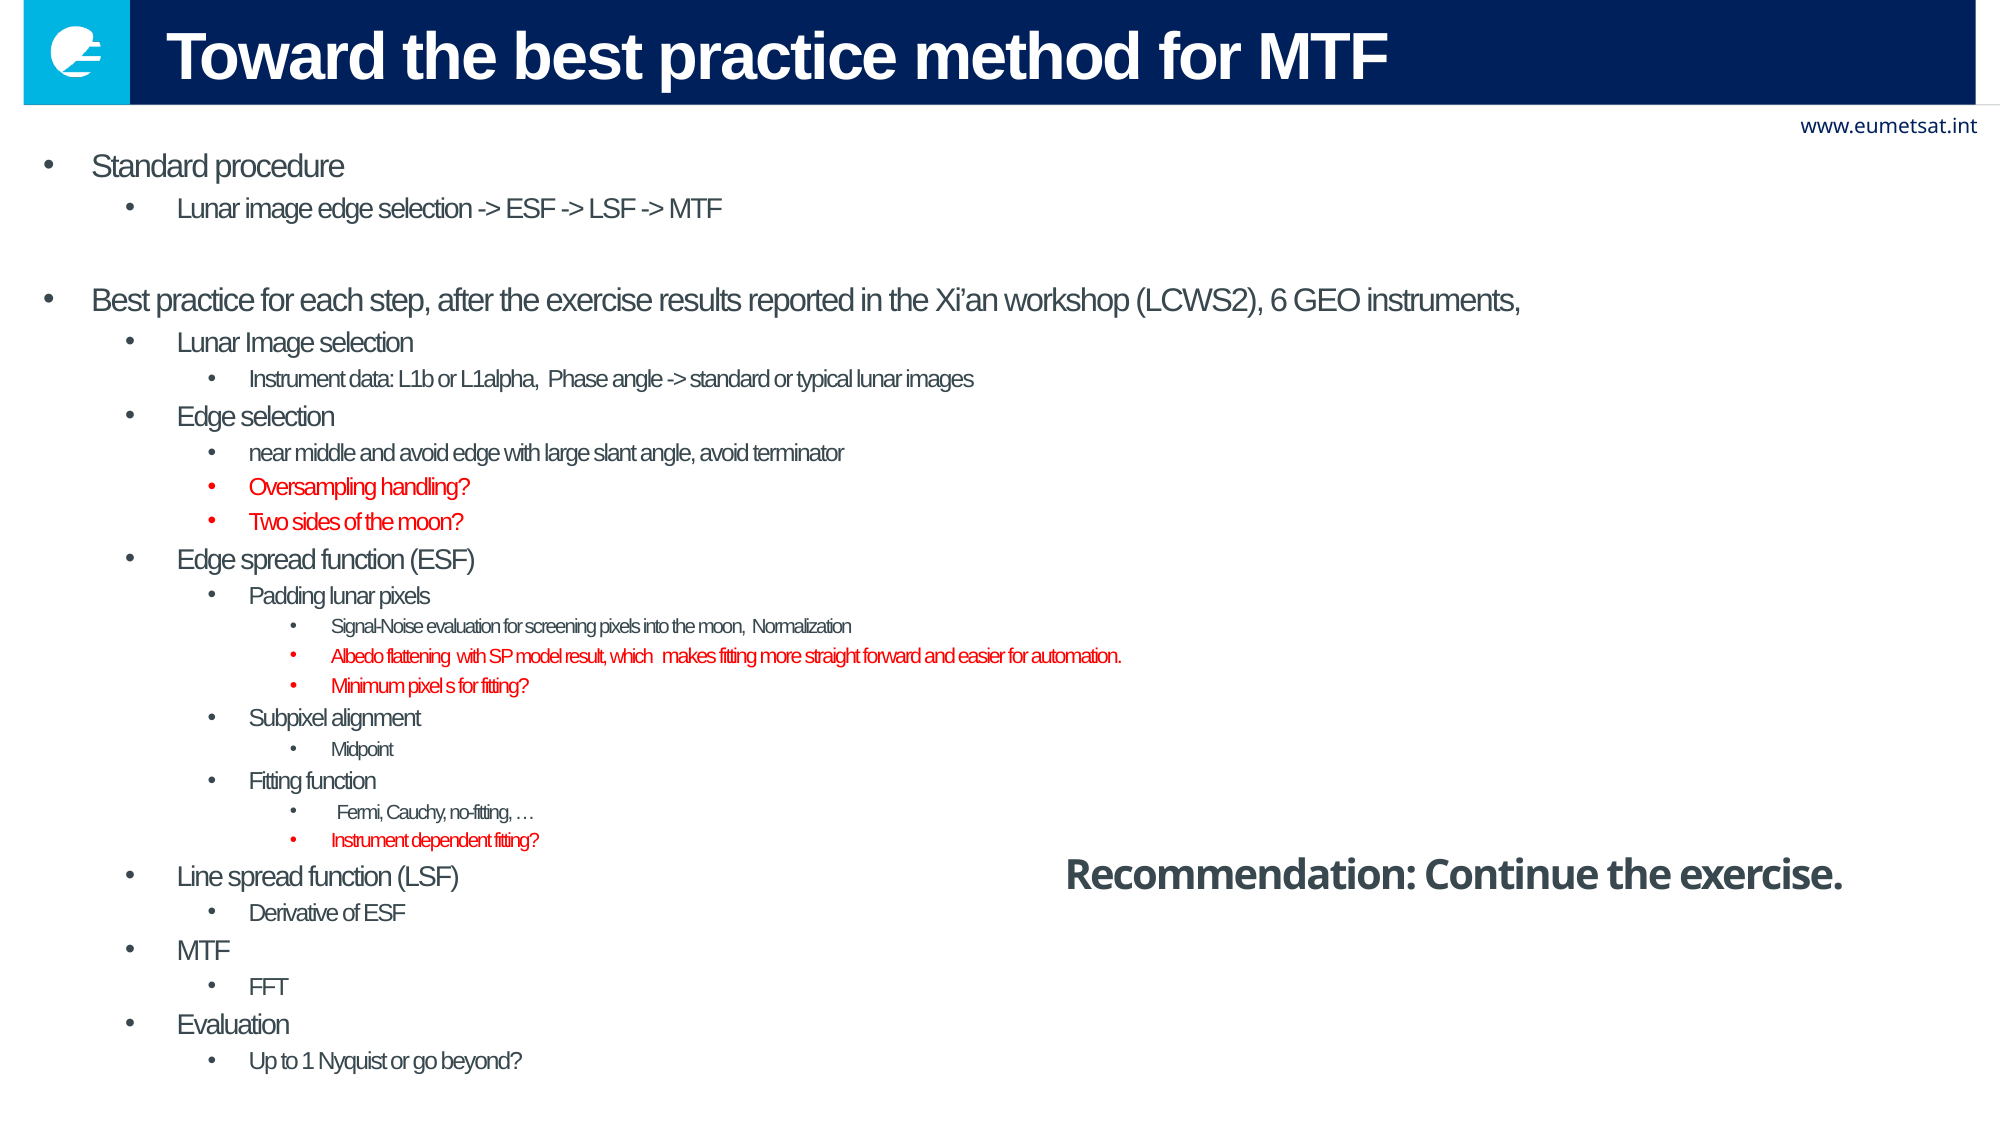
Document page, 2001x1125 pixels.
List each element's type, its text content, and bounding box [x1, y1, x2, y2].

list Standard procedure Lunar image edge selection -> ESF -> LSF -> MTF Best practice for each step, after the exercise results reported in the Xi’an workshop (LCWS2), 6 GEO instruments, Lunar Image selection Instrument data: L1b or L1alpha, Phase angle -> standard or typical lunar images Edge selection near middle and avoid edge with large slant angle, avoid terminator Oversampling handling? Two sides of the moon? Edge spread function (ESF) Padding lunar pixels Signal-Noise evaluation for screening pixels into the moon, Normalization Albedo flattening with SP model result, which makes fitting more straight forward and easier for automation. Minimum pixel s for fitting? Subpixel alignment Midpoint Fitting function Fermi, Cauchy, no-fitting, … Instrument dependent fitting? Line spread function (LSF) Derivative of ESF MTF FFT Evaluation Up to 1 Nyquist or go beyond? [27, 136, 1936, 1100]
picture [51, 27, 100, 72]
title Toward the best practice method for MTF [129, 0, 2000, 106]
text_box Recommendation: Continue the exercise. [1049, 840, 1859, 906]
picture [64, 73, 88, 77]
